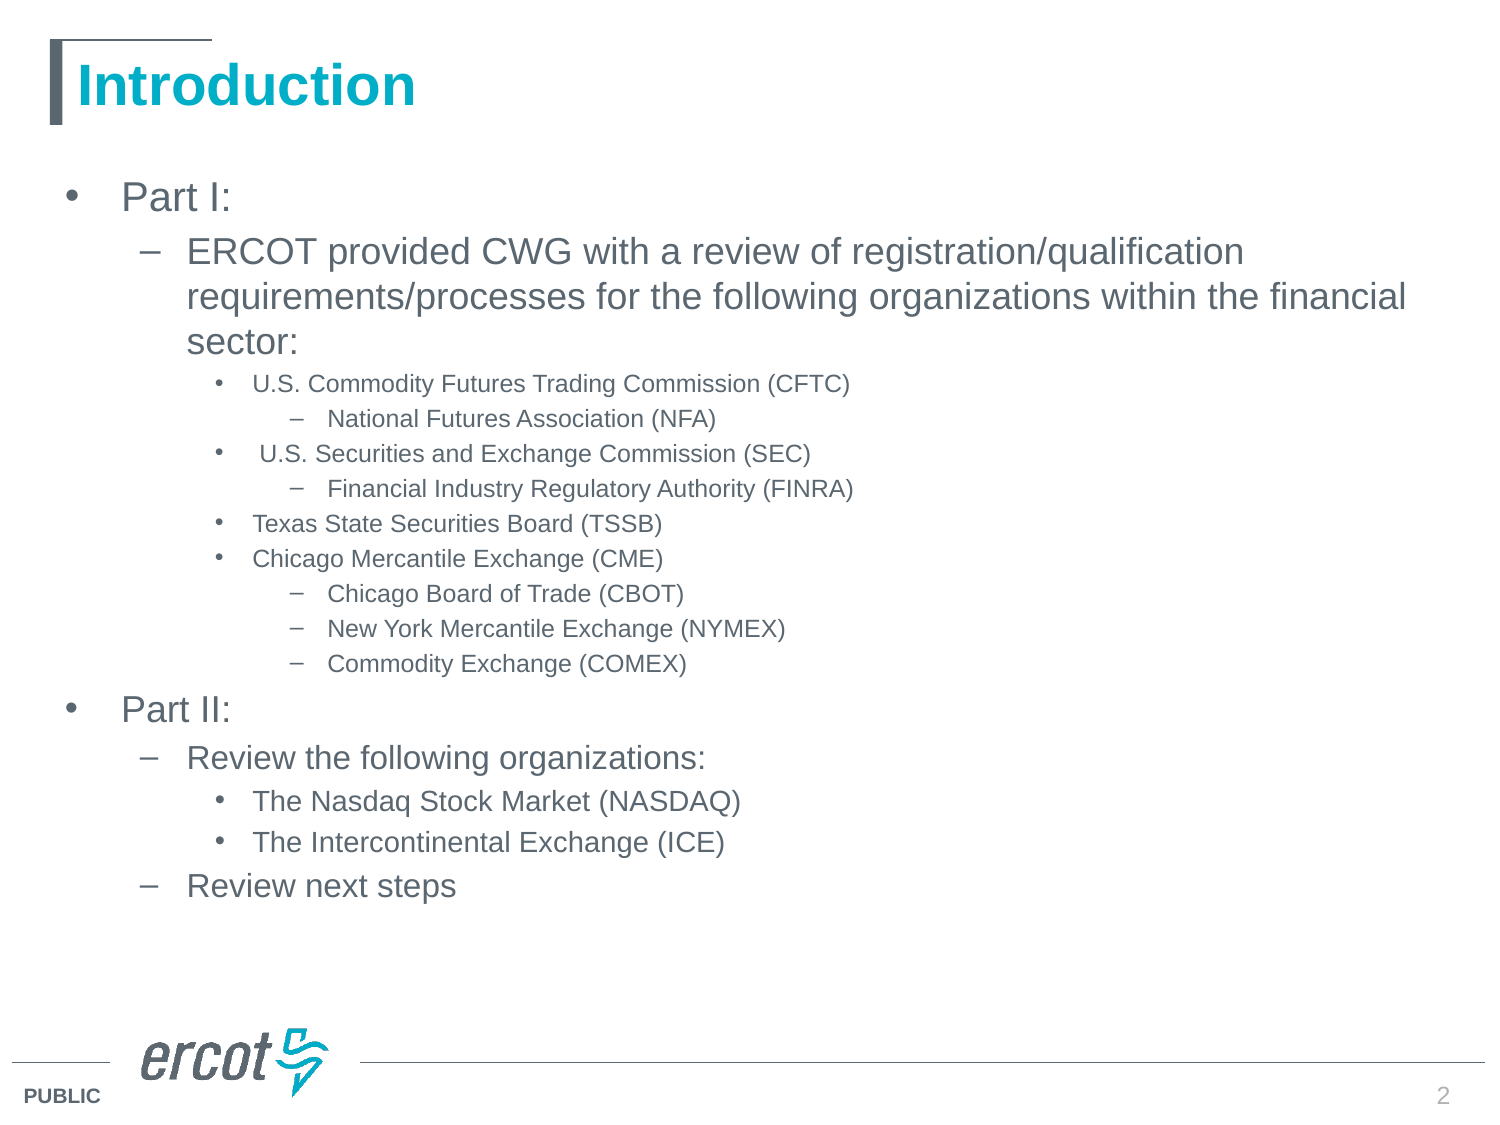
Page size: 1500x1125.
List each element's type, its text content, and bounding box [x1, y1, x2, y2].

picture [137, 1050, 332, 1100]
list Part I: ERCOT provided CWG with a review of registration/qualification requirements/processes for the following organizations within the financial sector: U.S. Commodity Futures Trading Commission (CFTC) National Futures Association (NFA) U.S. Securities and Exchange Commission (SEC) Financial Industry Regulatory Authority (FINRA) Texas State Securities Board (TSSB) Chicago Mercantile Exchange (CME) Chicago Board of Trade (CBOT) New York Mercantile Exchange (NYMEX) Commodity Exchange (COMEX) Part II: Review the following organizations: The Nasdaq Stock Market (NASDAQ) The Intercontinental Exchange (ICE) Review next steps [50, 162, 1450, 1050]
slide_number 2 [1400, 1076, 1488, 1113]
title Introduction [62, 39, 1450, 125]
